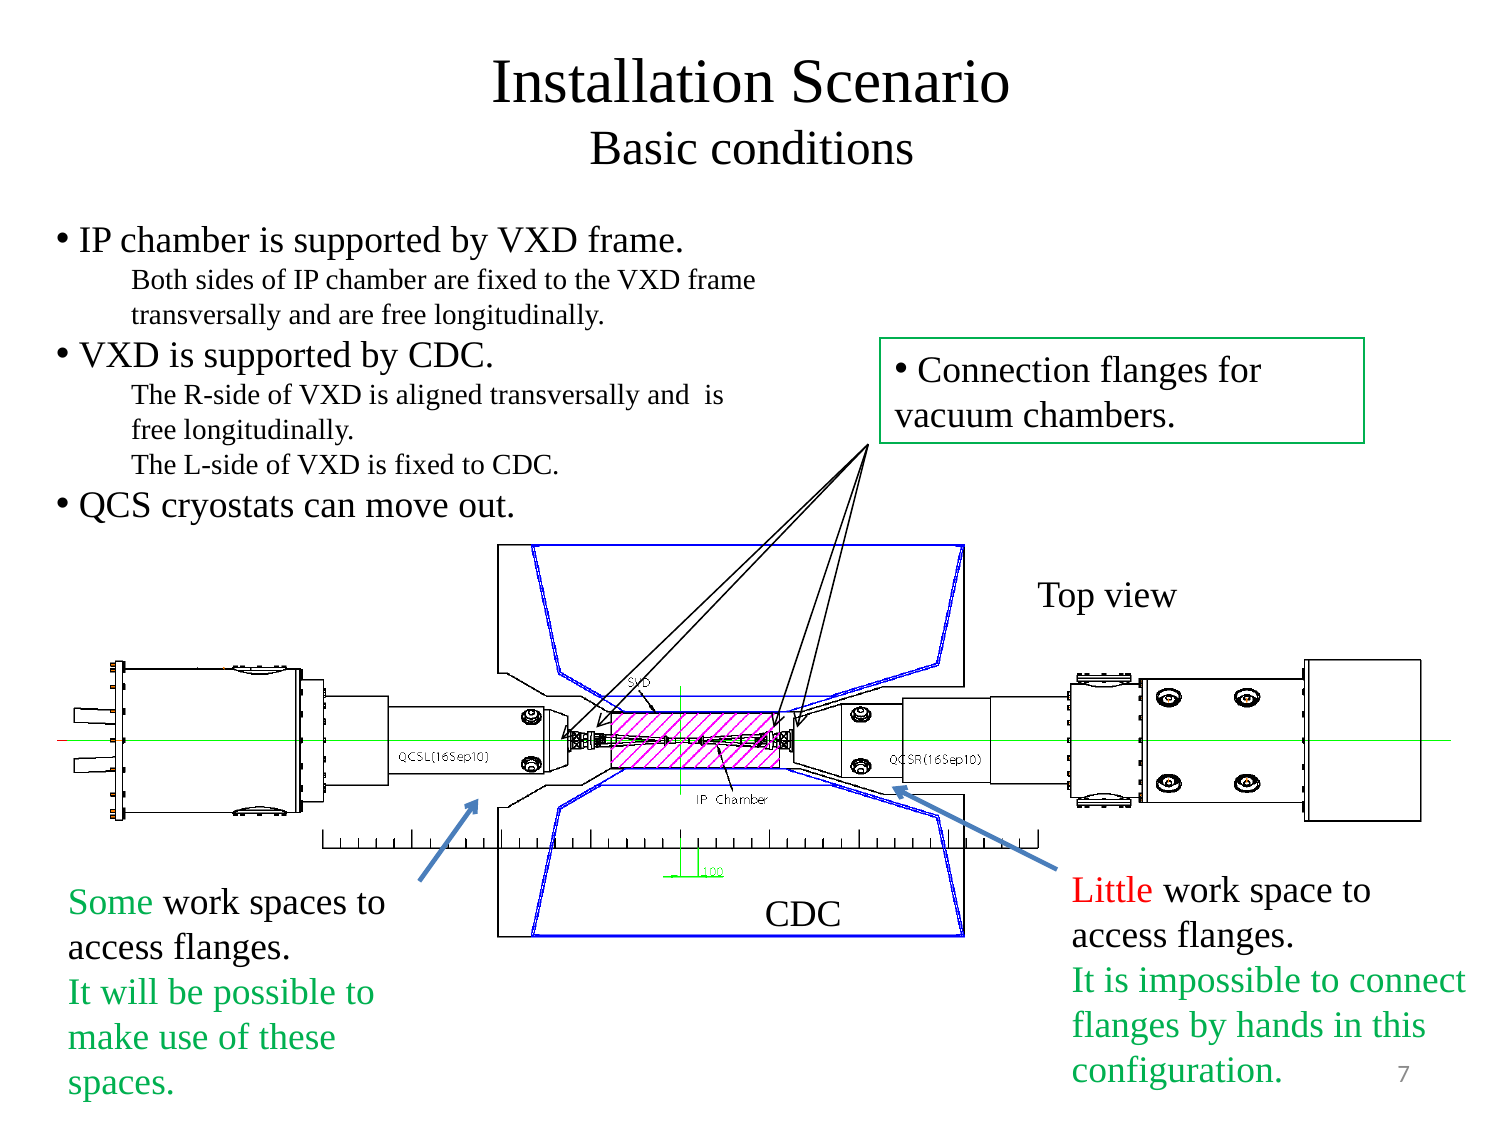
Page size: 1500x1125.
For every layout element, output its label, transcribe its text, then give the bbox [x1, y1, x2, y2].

picture [40, 503, 1466, 987]
text_box Some work spaces to access flanges. It will be possible to make use of these spaces. [53, 996, 467, 1110]
text_box IP chamber is supported by VXD frame. Both sides of IP chamber are fixed to the VXD frame transversally and are free longitudinally. VXD is supported by CDC. The R-side of VXD is aligned transversally and is free longitudinally. The L-side of VXD is fixed to CDC. QCS cryostats can move out. [41, 208, 774, 501]
text_box Connection flanges for vacuum chambers. [879, 337, 1365, 443]
text_box Little work space to access flanges. It is impossible to connect flanges by hands in this configuration. [1056, 857, 1483, 1098]
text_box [407, 810, 491, 870]
slide_number 7 [1074, 1042, 1425, 1103]
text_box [560, 444, 869, 740]
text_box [678, 538, 963, 634]
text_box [690, 550, 975, 622]
title Installation Scenario Basic conditions [76, 30, 1427, 183]
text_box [891, 786, 1058, 870]
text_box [590, 449, 875, 723]
